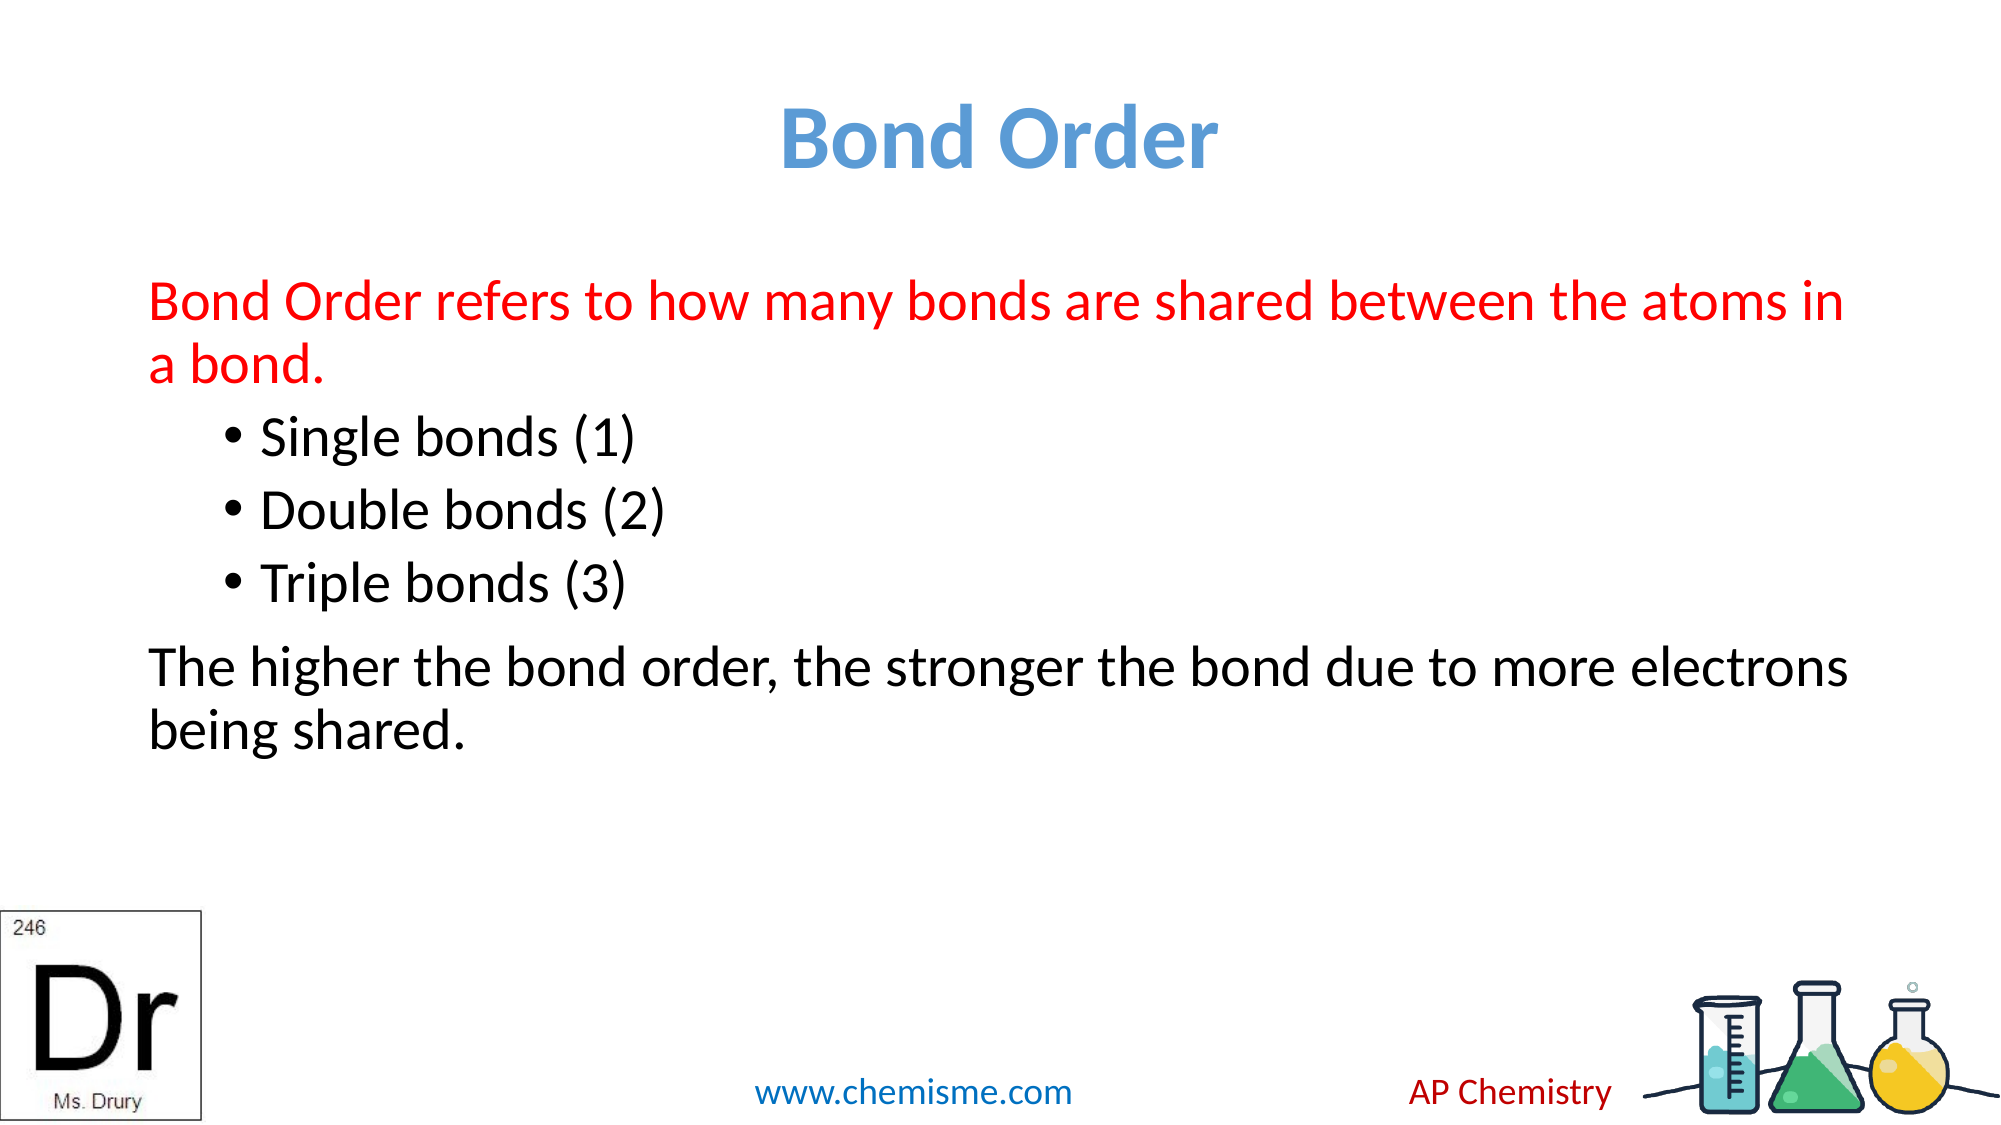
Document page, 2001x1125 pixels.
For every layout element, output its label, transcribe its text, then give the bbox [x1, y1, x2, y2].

picture [1602, 882, 2001, 1125]
list Bond Order refers to how many bonds are shared between the atoms in a bond. Single bonds (1) Double bonds (2) Triple bonds (3) The higher the bond order, the stronger the bond due to more electrons being shared. [133, 262, 1867, 938]
picture [0, 905, 206, 1125]
title Bond Order [133, 45, 1867, 233]
